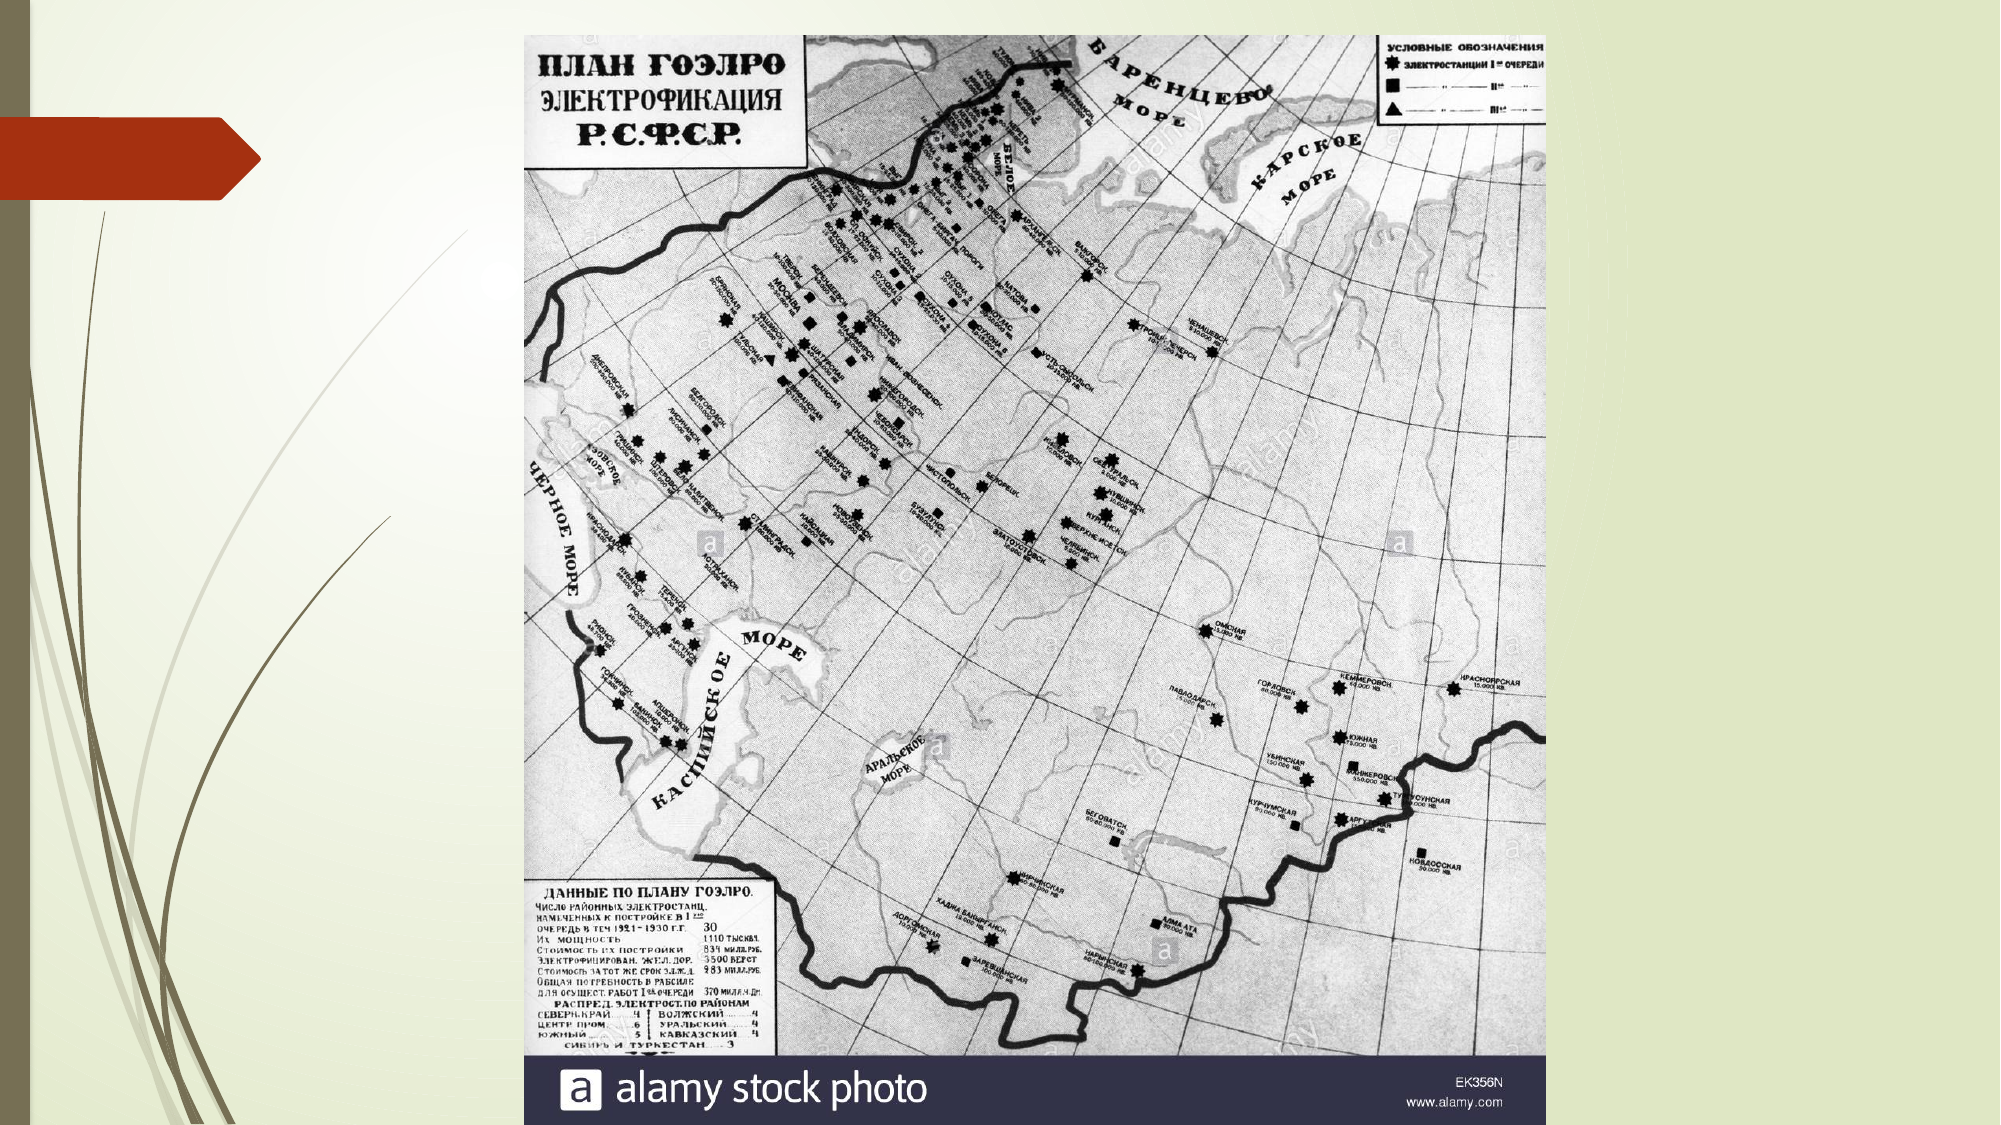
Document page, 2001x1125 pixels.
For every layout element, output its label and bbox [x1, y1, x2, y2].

list [524, 35, 1546, 1125]
